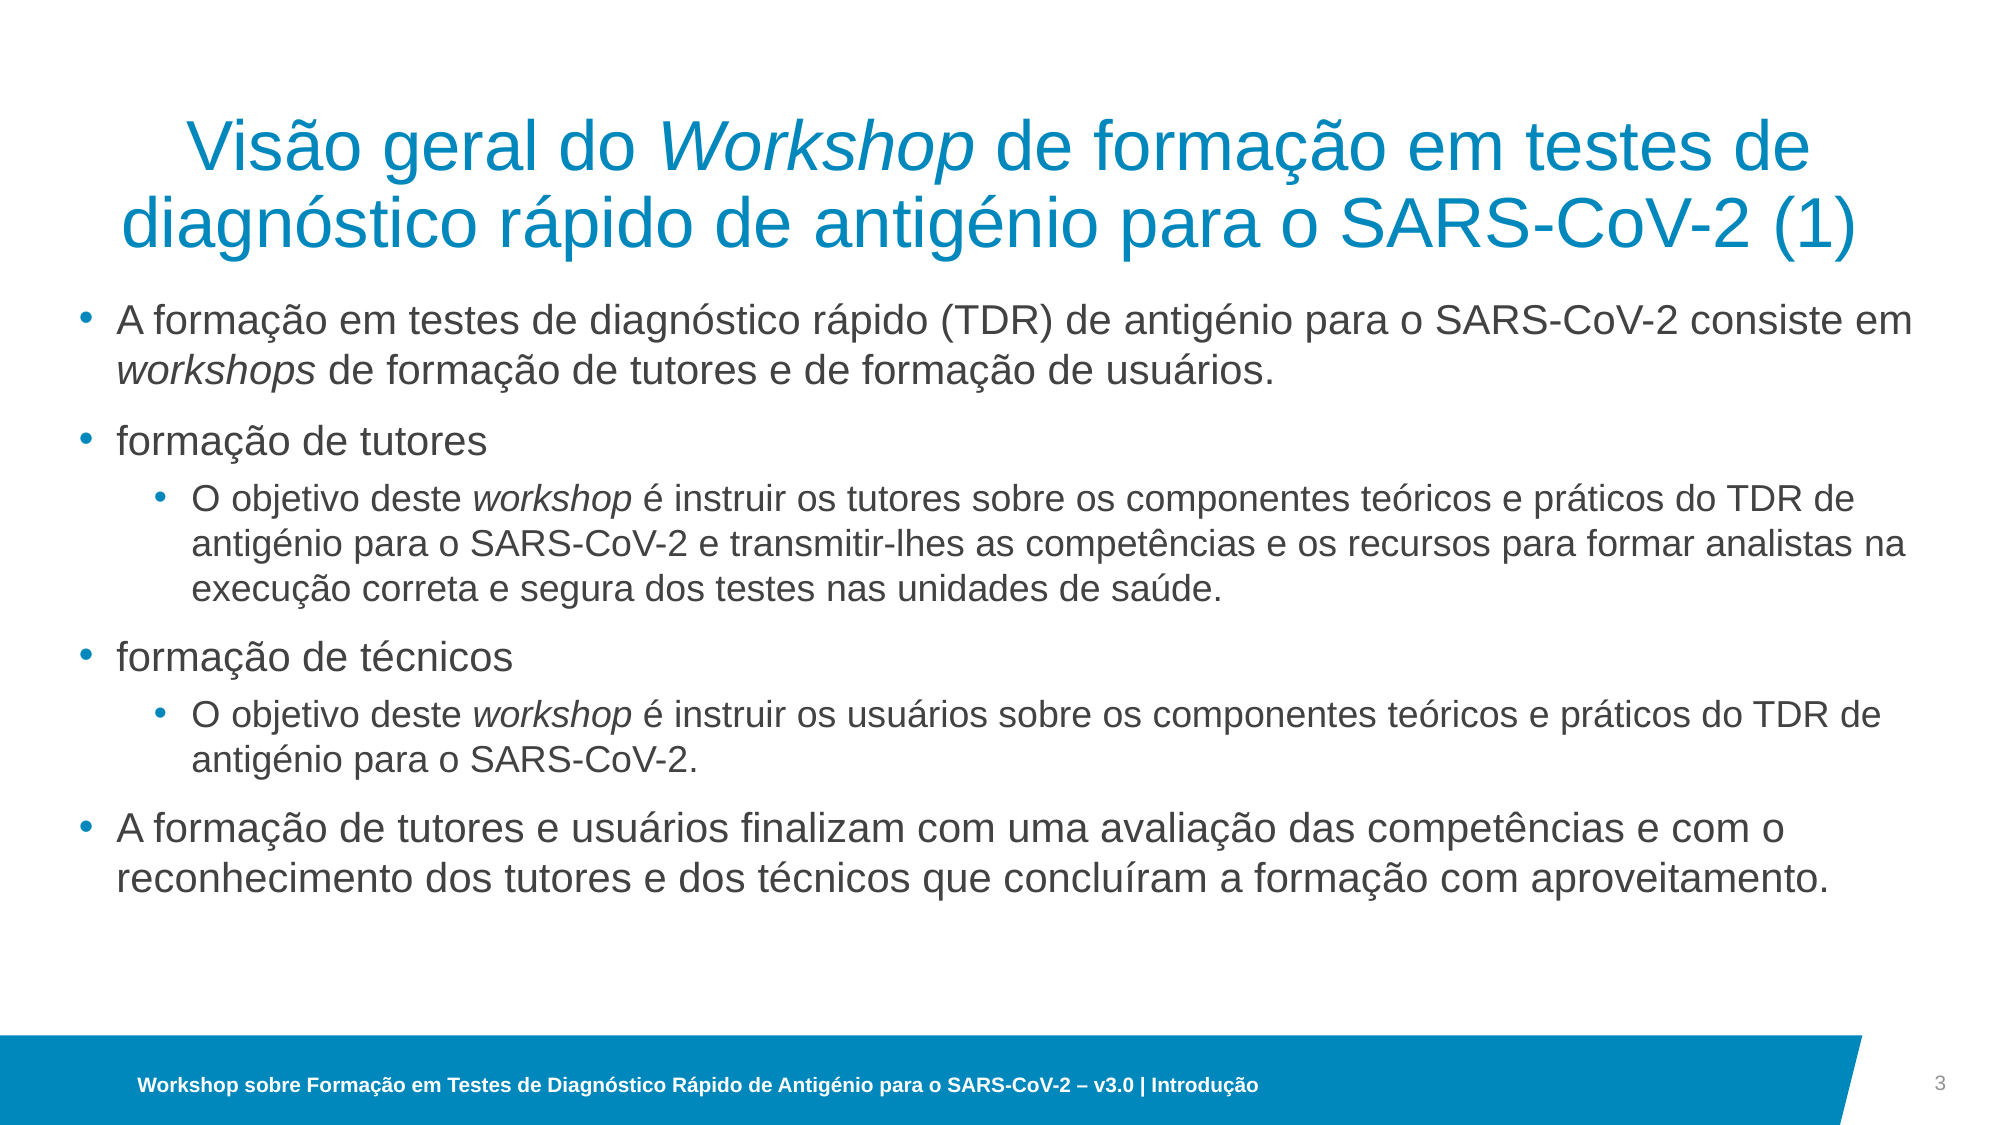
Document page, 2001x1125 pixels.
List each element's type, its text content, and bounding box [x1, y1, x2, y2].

slide_number 3 [1862, 1035, 1947, 1125]
title Visão geral do Workshop de formação em testes de diagnóstico rápido de antigénio para o SARS-CoV-2 (1) [0, 59, 2000, 263]
footer Workshop sobre Formação em Testes de Diagnóstico Rápido de Antigénio para o SARS-CoV-2 – v3.0 | Introdução [137, 1042, 1338, 1125]
list A formação em testes de diagnóstico rápido (TDR) de antigénio para o SARS-CoV-2 consiste em workshops de formação de tutores e de formação de usuários. formação de tutores O objetivo deste workshop é instruir os tutores sobre os componentes teóricos e práticos do TDR de antigénio para o SARS-CoV-2 e transmitir-lhes as competências e os recursos para formar analistas na execução correta e segura dos testes nas unidades de saúde. formação de técnicos O objetivo deste workshop é instruir os usuários sobre os componentes teóricos e práticos do TDR de antigénio para o SARS-CoV-2. A formação de tutores e usuários finalizam com uma avaliação das competências e com o reconhecimento dos tutores e dos técnicos que concluíram a formação com aproveitamento. [63, 284, 1947, 1014]
